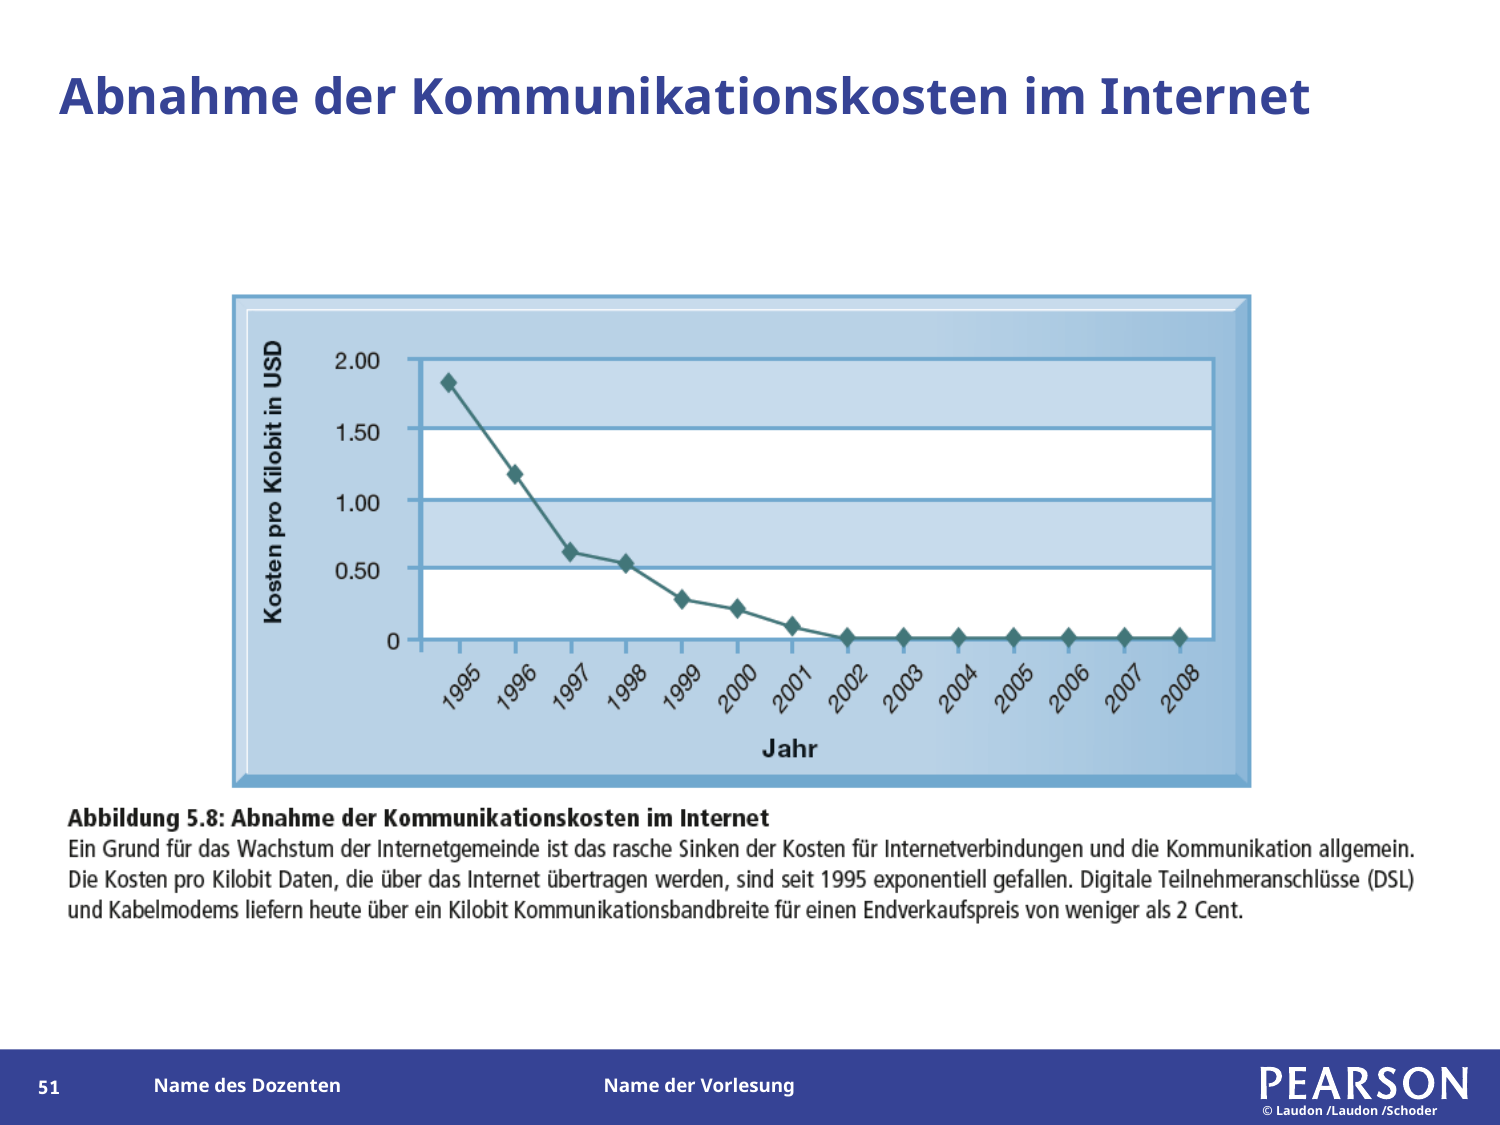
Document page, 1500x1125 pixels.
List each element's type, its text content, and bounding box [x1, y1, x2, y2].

slide_number 51 [22, 1067, 136, 1098]
title Abnahme der Kommunikationskosten im Internet [59, 64, 1410, 213]
picture [53, 279, 1435, 933]
